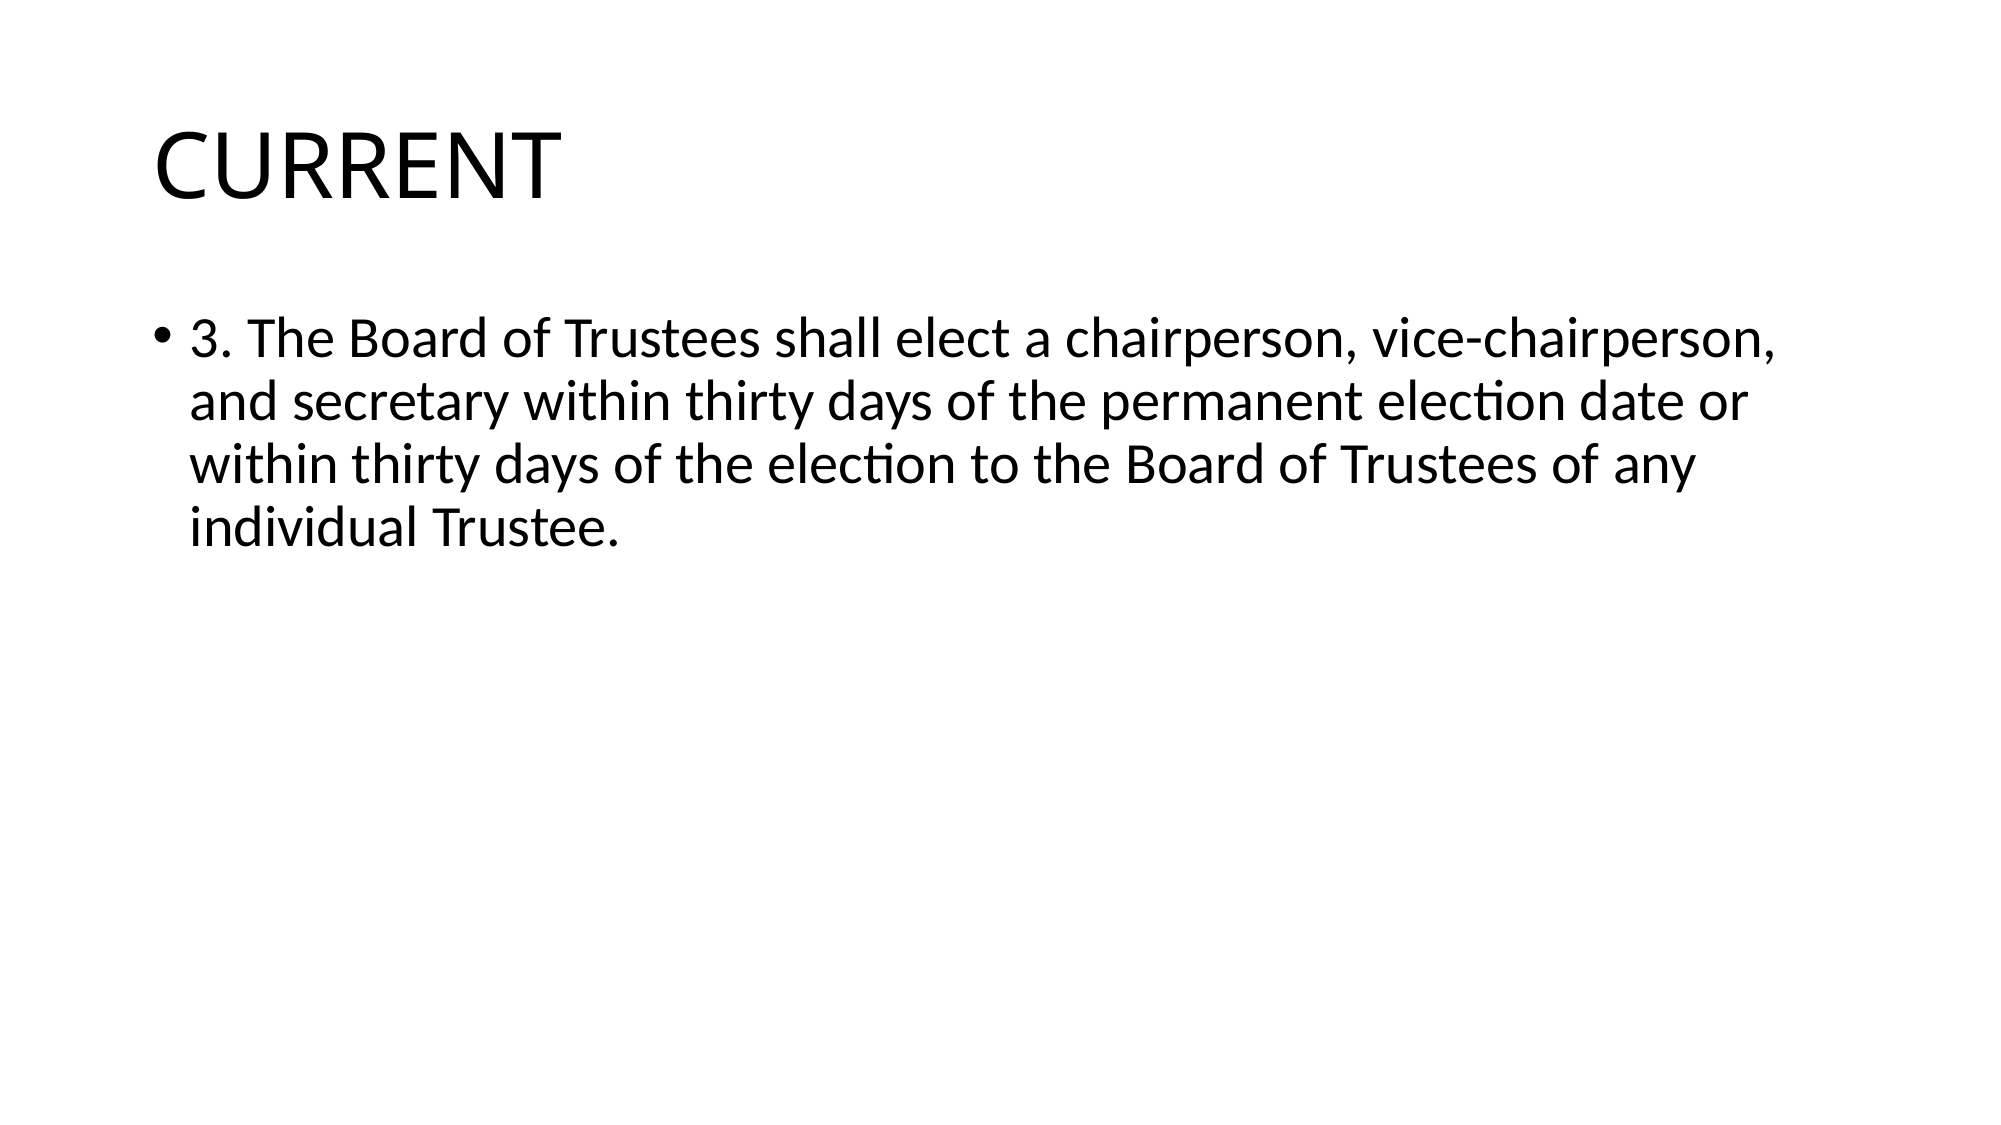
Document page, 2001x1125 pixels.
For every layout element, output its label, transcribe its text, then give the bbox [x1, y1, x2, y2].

list 3. The Board of Trustees shall elect a chairperson, vice-chairperson, and secretary within thirty days of the permanent election date or within thirty days of the election to the Board of Trustees of any individual Trustee. [137, 299, 1863, 1014]
title CURRENT [137, 59, 1863, 278]
